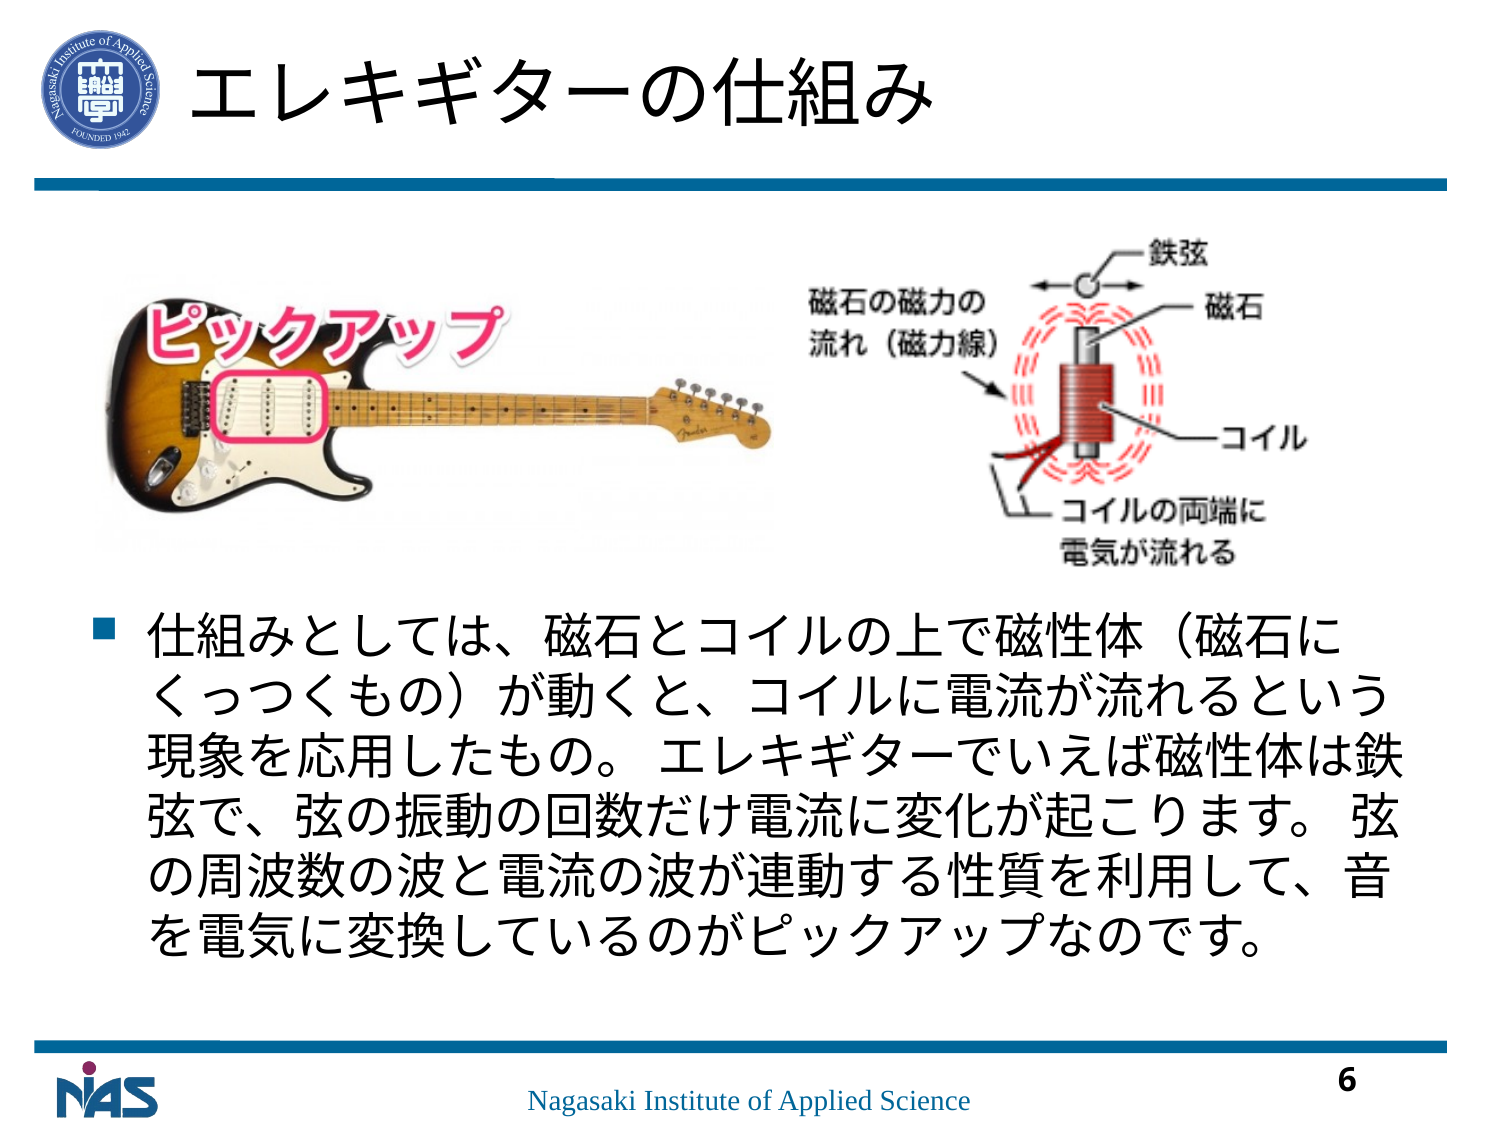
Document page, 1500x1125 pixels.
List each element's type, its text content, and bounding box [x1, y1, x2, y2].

picture [53, 1059, 161, 1125]
title エレキギターの仕組み [171, 19, 1425, 161]
list 仕組みとしては、磁石とコイルの上で磁性体（磁石にくっつくもの）が動くと、コイルに電流が流れるという現象を応用したもの。 エレキギターでいえば磁性体は鉄弦で、弦の振動の回数だけ電流に変化が起こります。 弦の周波数の波と電流の波が連動する性質を利用して、音を電気に変換しているのがピックアップなのです。 [75, 246, 1425, 976]
picture [41, 30, 160, 149]
picture [793, 231, 1367, 587]
picture [95, 266, 774, 552]
